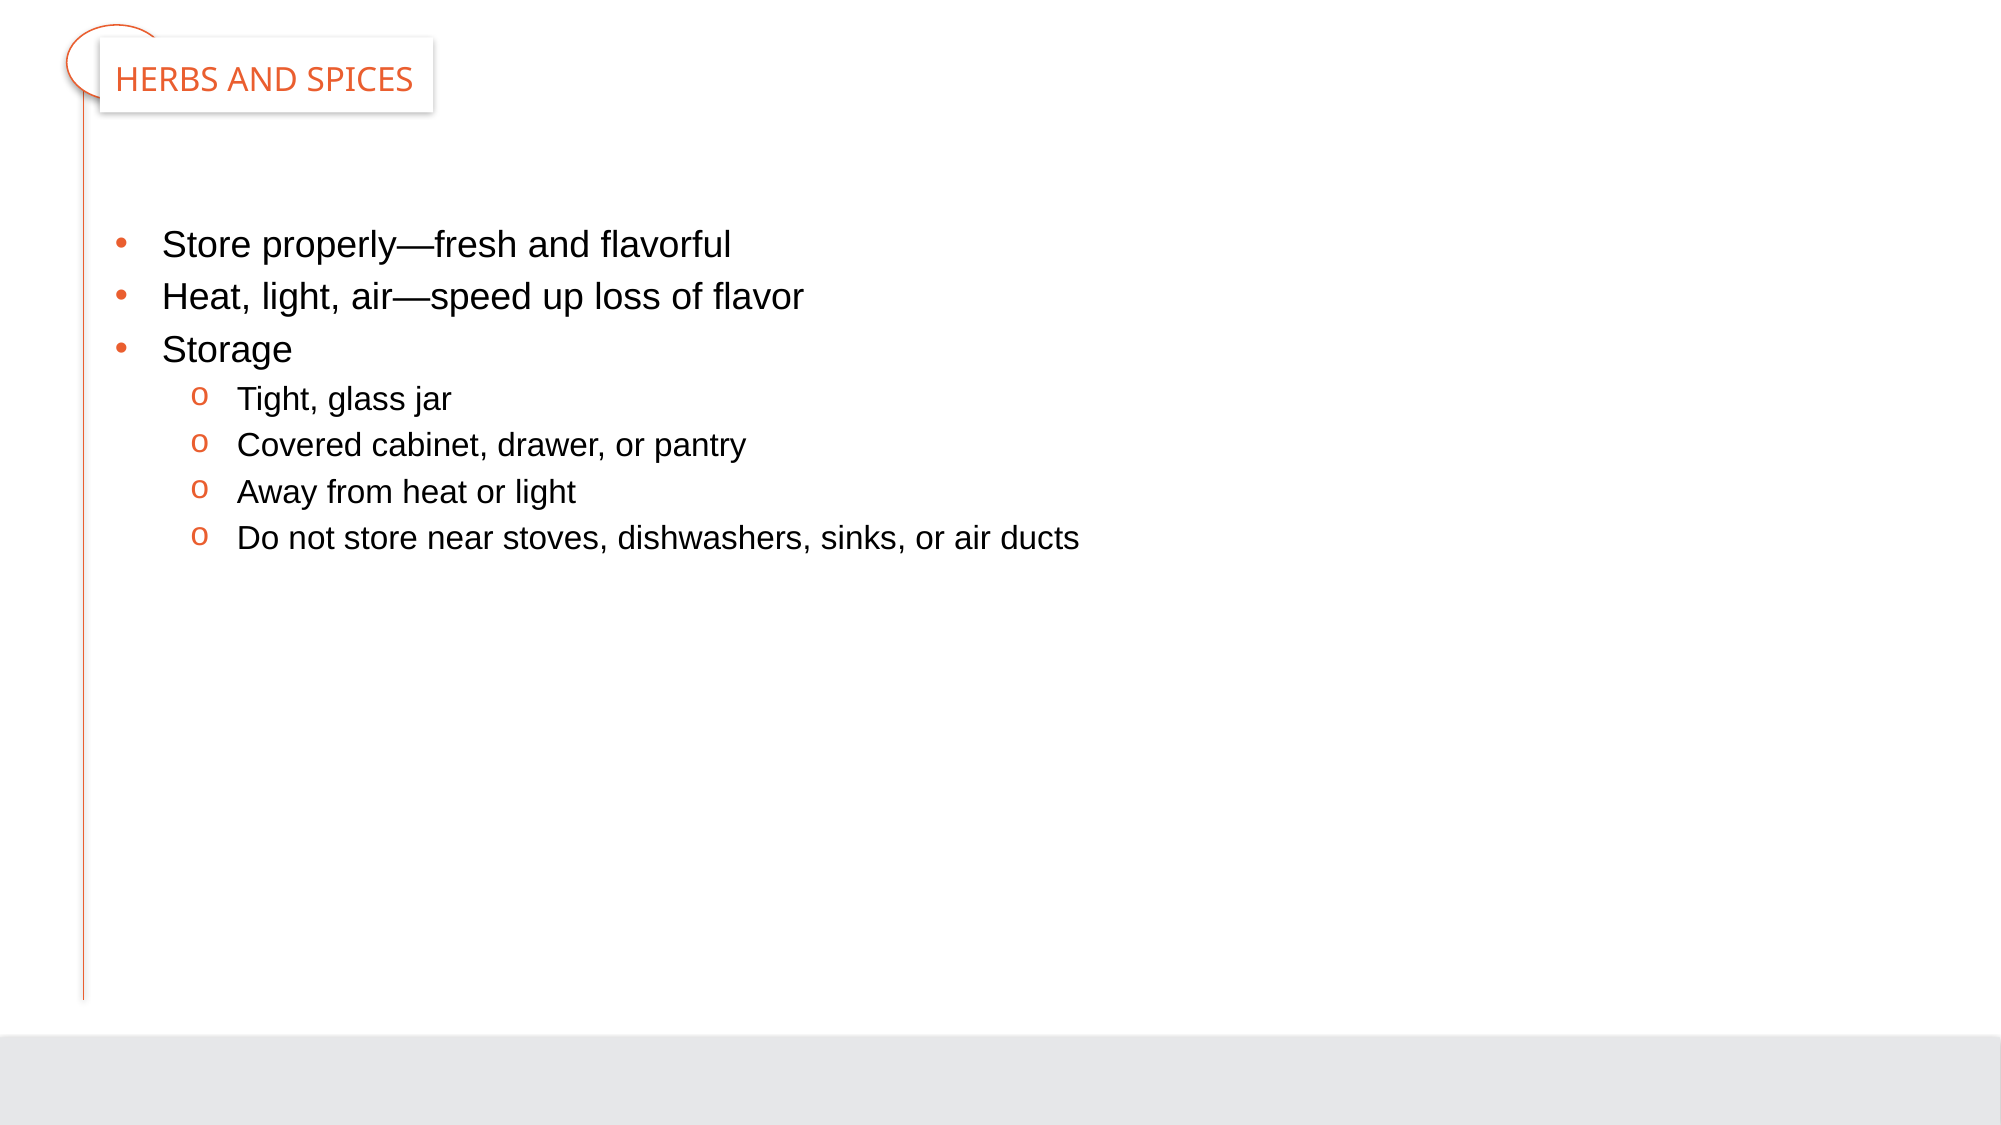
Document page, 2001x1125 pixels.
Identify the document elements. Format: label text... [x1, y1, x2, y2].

title Herbs and Spices [99, 45, 1900, 125]
list Store properly—fresh and flavorful Heat, light, air—speed up loss of flavor Storage Tight, glass jar Covered cabinet, drawer, or pantry Away from heat or light Do not store near stoves, dishwashers, sinks, or air ducts [99, 212, 1900, 1000]
